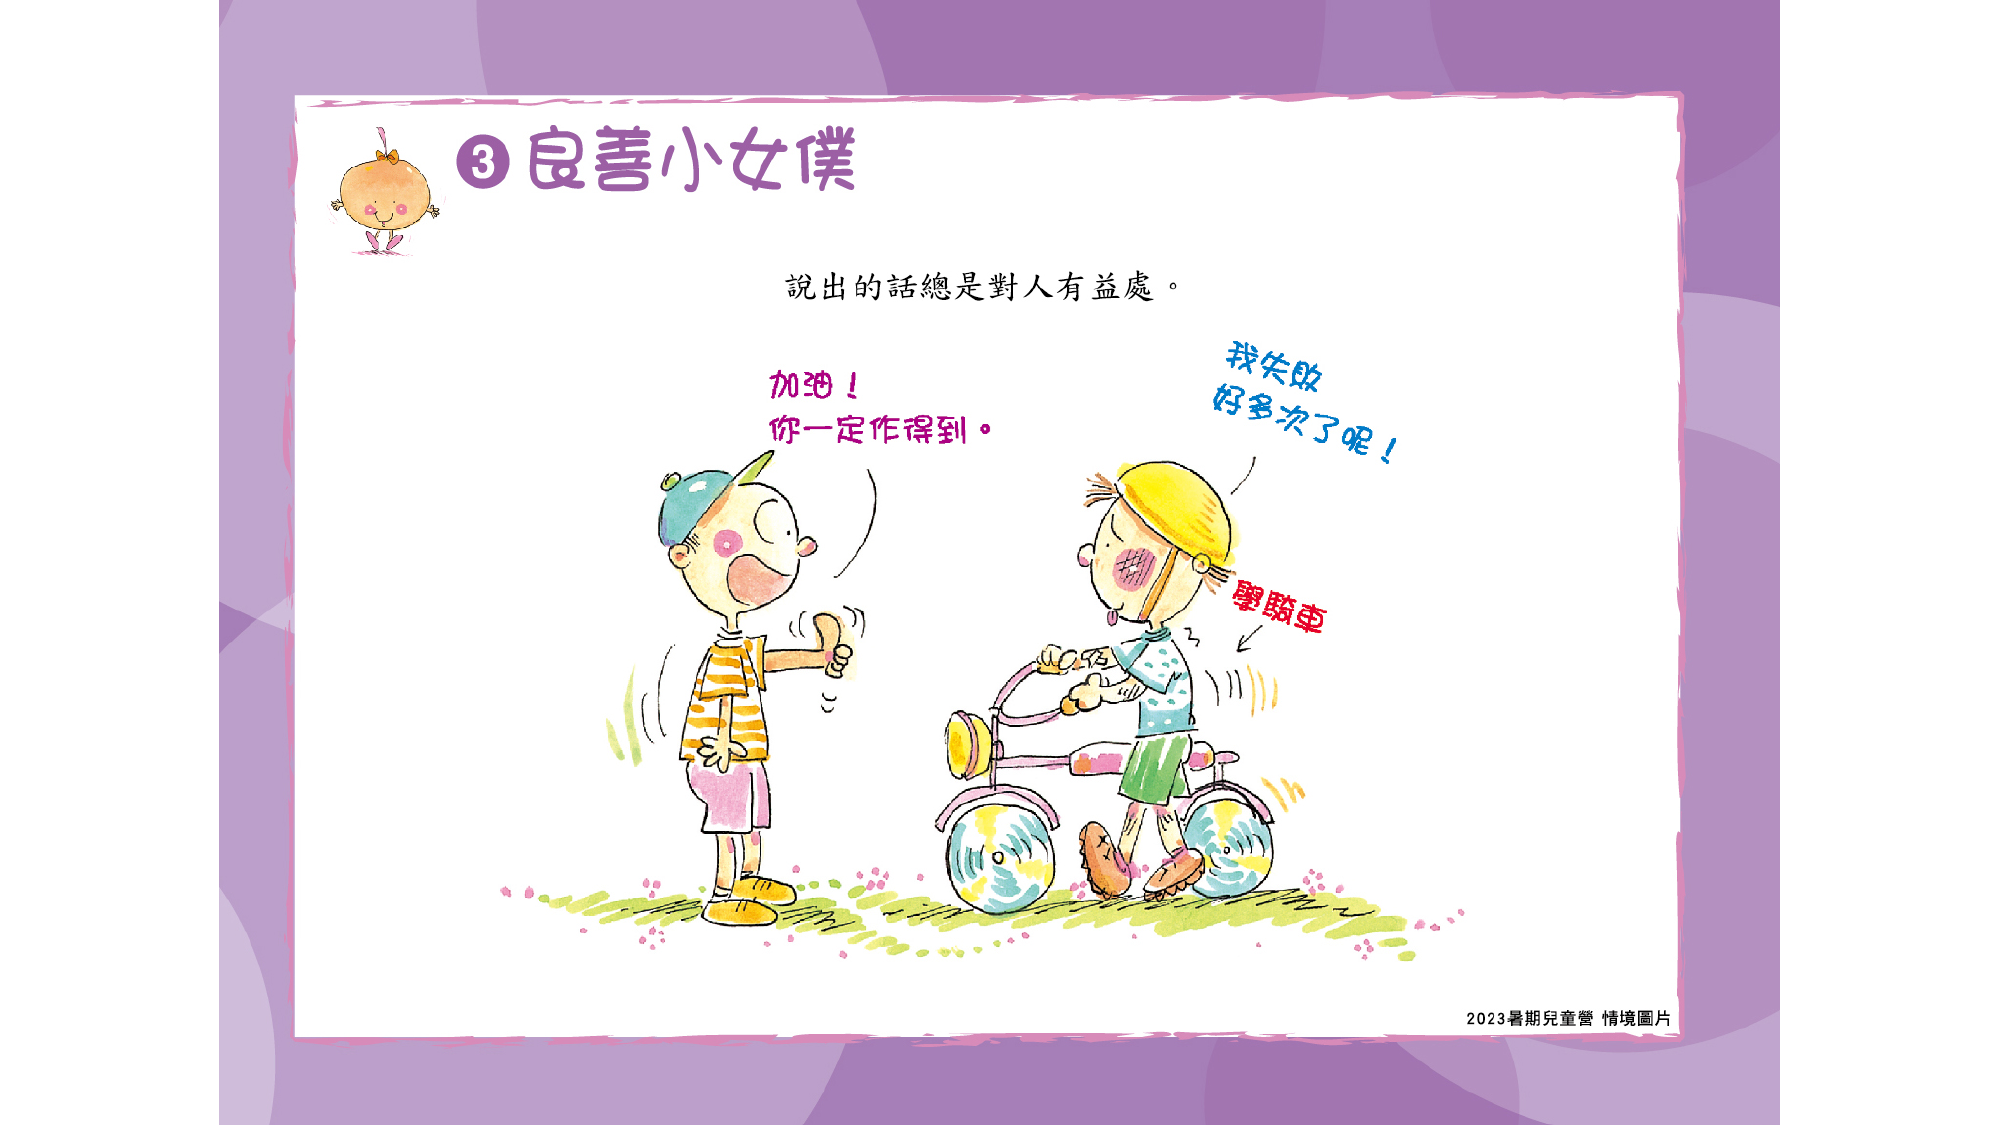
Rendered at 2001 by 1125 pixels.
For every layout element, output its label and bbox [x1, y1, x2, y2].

picture [219, 0, 1781, 1125]
